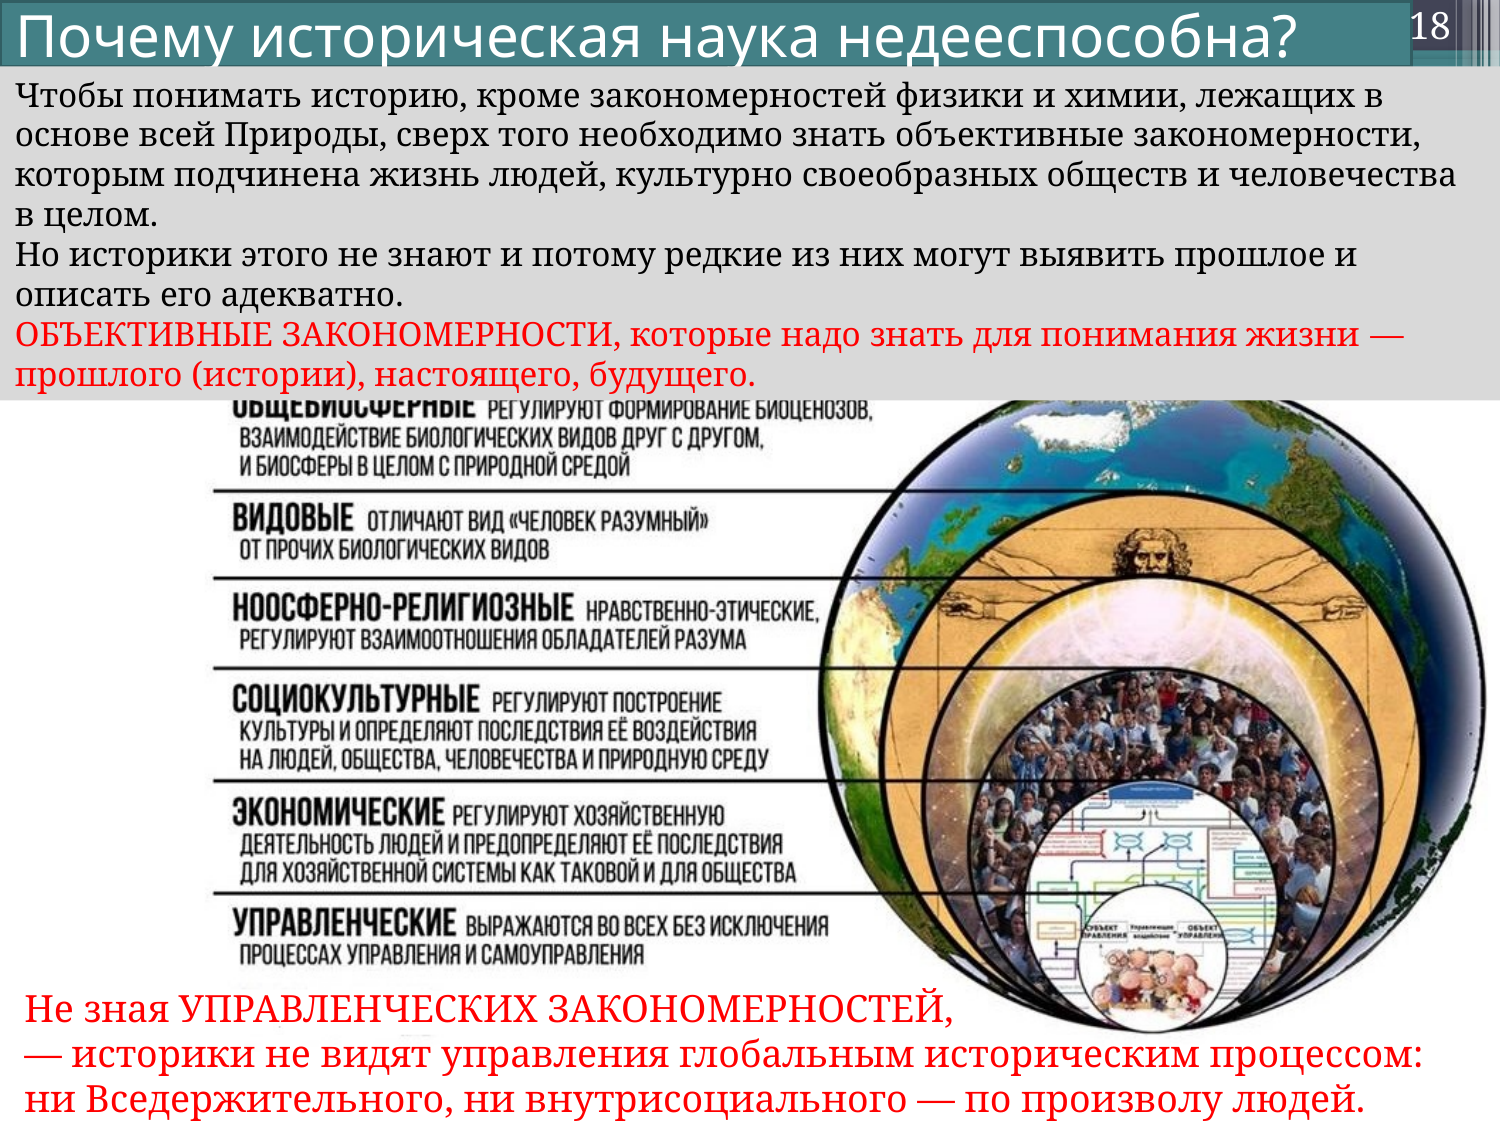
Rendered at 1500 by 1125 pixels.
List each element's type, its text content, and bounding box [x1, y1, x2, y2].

picture [194, 353, 1495, 1052]
text_box Не зная УПРАВЛЕНЧЕСКИХ ЗАКОНОМЕРНОСТЕЙ, — историки не видят управления глобальным историческим процессом: ни Вседержительного, ни внутрисоциального — по произволу людей. [9, 978, 1464, 1125]
slide_number 18 [1340, 0, 1466, 61]
text_box Чтобы понимать историю, кроме закономерностей физики и химии, лежащих в основе всей Природы, сверх того необходимо знать объективные закономерности, которым подчинена жизнь людей, культурно своеобразных обществ и человечества в целом. Но историки этого не знают и потому редкие из них могут выявить прошлое и описать его адекватно. ОБЪЕКТИВНЫЕ ЗАКОНОМЕРНОСТИ, которые надо знать для понимания жизни — прошлого (истории), настоящего, будущего. [0, 66, 1500, 401]
title Почему историческая наука недееспособна? [0, 0, 1413, 66]
